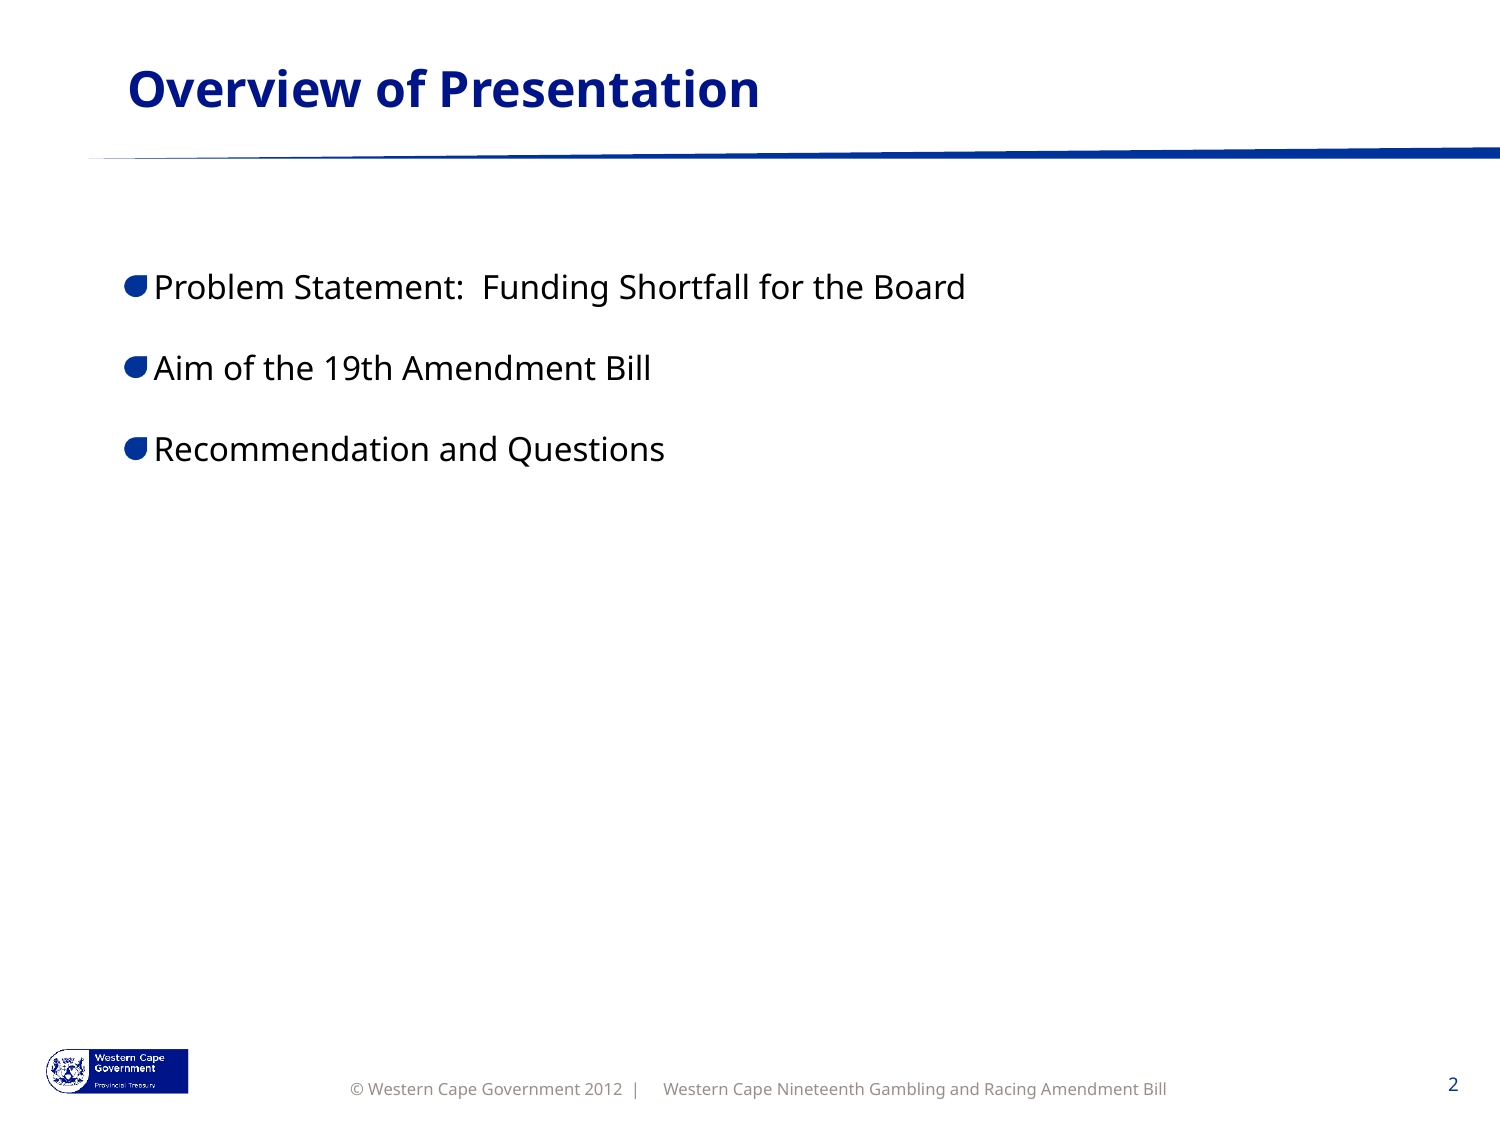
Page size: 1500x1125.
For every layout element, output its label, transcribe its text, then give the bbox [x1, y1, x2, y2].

footer Western Cape Nineteenth Gambling and Racing Amendment Bill [663, 1060, 1343, 1099]
list Problem Statement: Funding Shortfall for the Board Aim of the 19th Amendment Bill Recommendation and Questions [112, 172, 1463, 986]
slide_number 2 [1374, 1060, 1459, 1099]
picture [31, 1034, 203, 1108]
picture [123, 274, 148, 298]
title Overview of Presentation [112, 41, 1500, 134]
picture [123, 355, 148, 379]
picture [123, 436, 148, 461]
